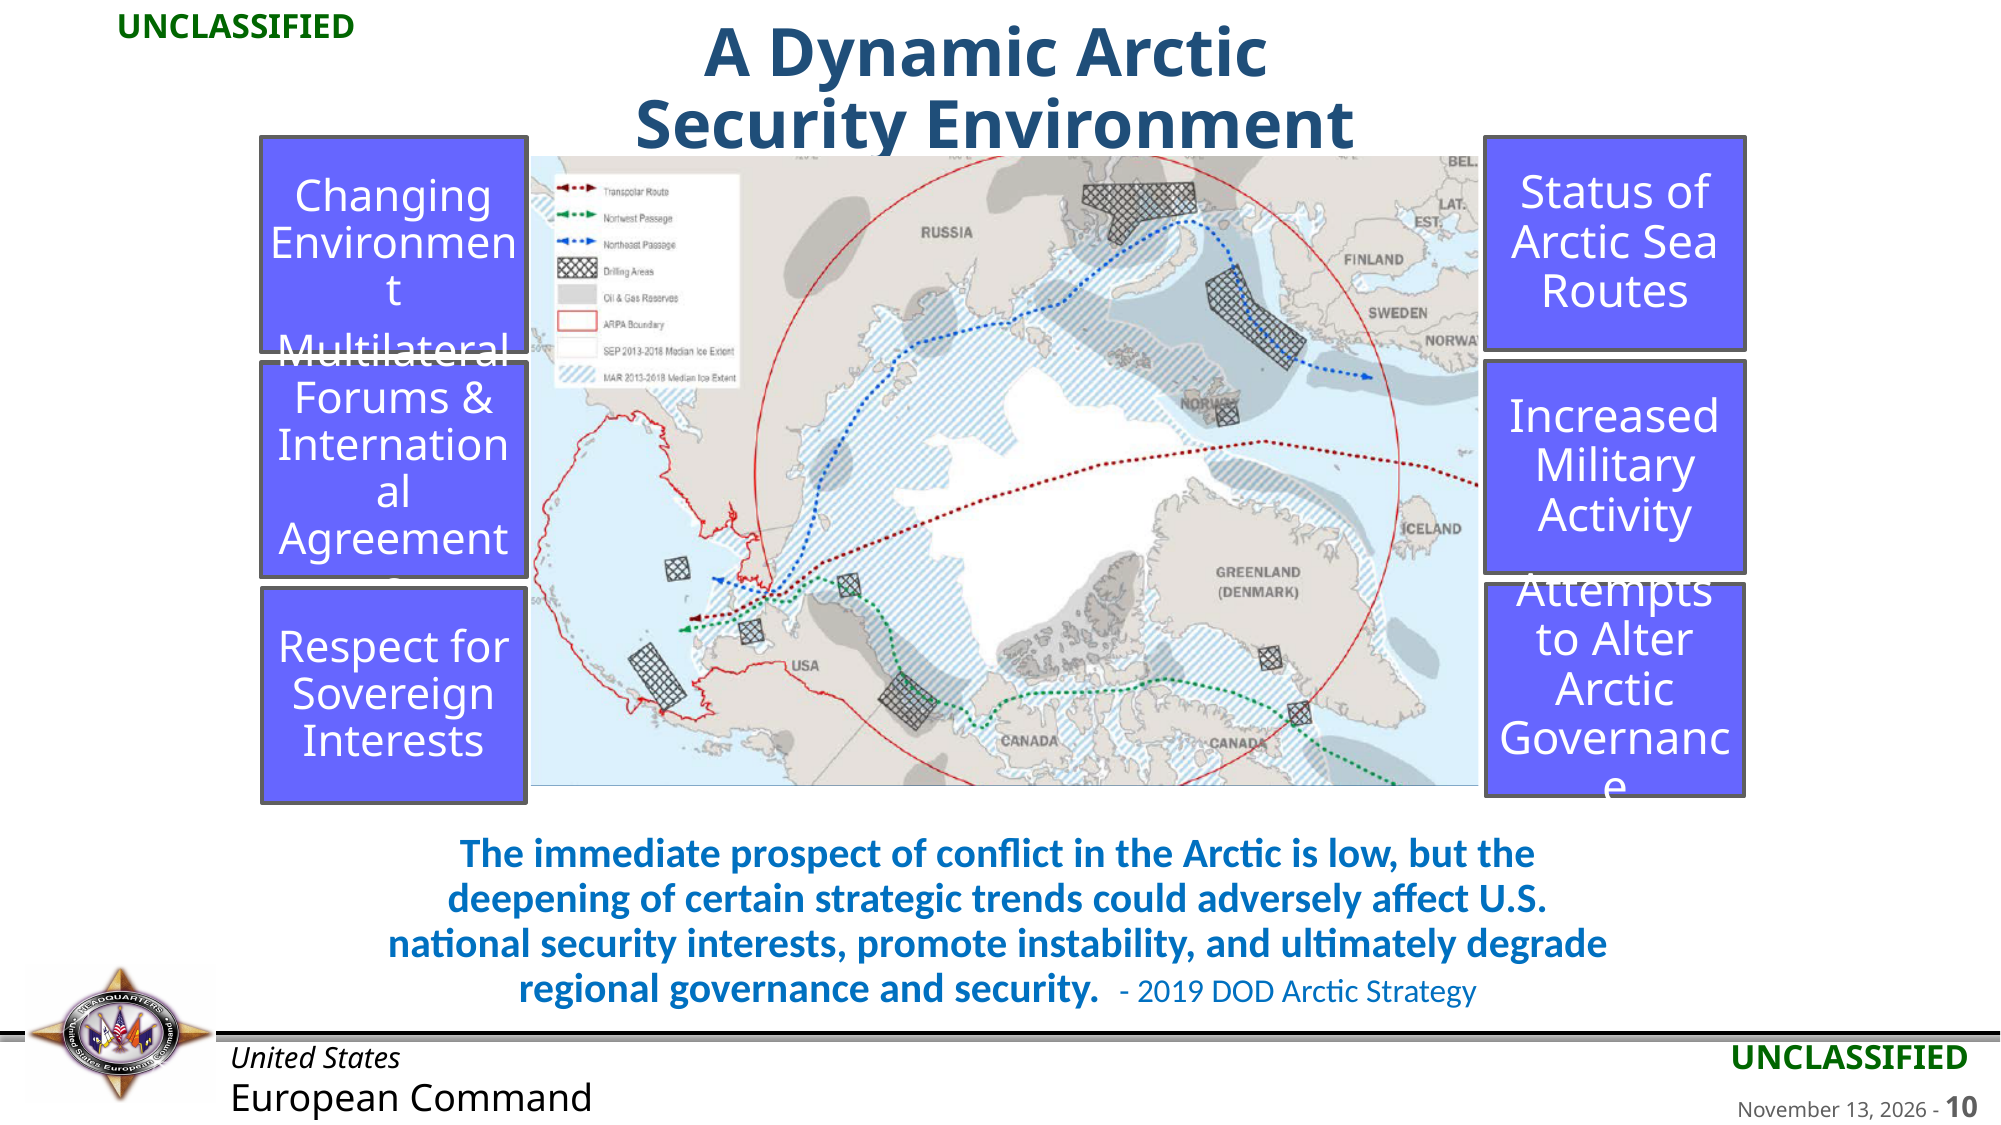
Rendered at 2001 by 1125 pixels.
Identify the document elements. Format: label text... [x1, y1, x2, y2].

text_box The immediate prospect of conflict in the Arctic is low, but the deepening of certain strategic trends could adversely affect U.S. national security interests, promote instability, and ultimately degrade regional governance and security. - 2019 DOD Arctic Strategy [370, 824, 1626, 1020]
text_box A Dynamic Arctic Security Environment [326, 59, 1666, 124]
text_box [247, 136, 541, 804]
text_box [1484, 137, 1746, 797]
picture [25, 964, 216, 1103]
picture [530, 156, 1479, 786]
